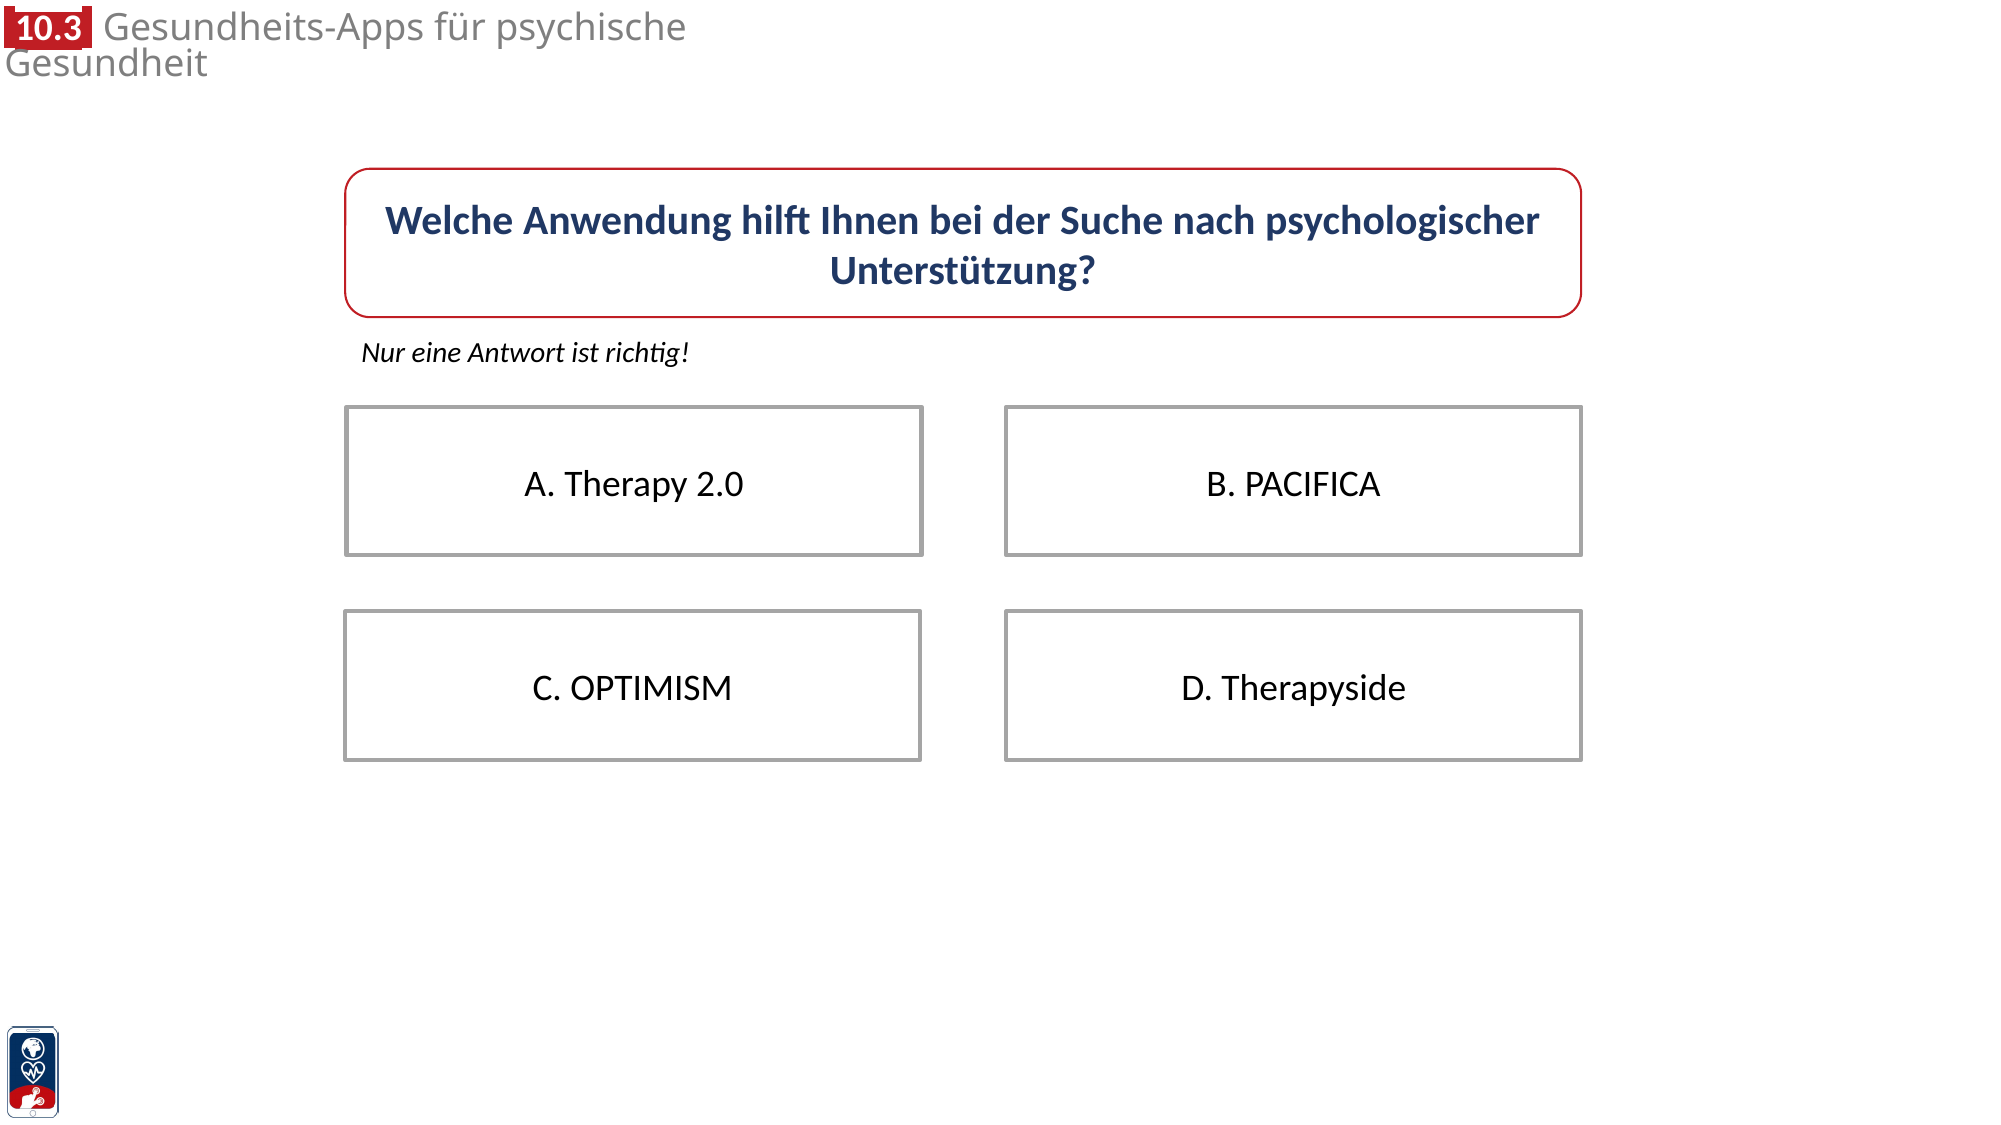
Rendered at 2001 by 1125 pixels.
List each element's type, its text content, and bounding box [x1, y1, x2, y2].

picture [7, 1026, 59, 1118]
text_box Nur eine Antwort ist richtig! [346, 325, 758, 376]
text_box Welche Anwendung hilft Ihnen bei der Suche nach psychologischer Unterstützung? [345, 168, 1582, 318]
text_box B. PACIFICA [1004, 405, 1583, 557]
text_box C. OPTIMISM [343, 609, 922, 762]
text_box A. Therapy 2.0 [344, 405, 924, 557]
text_box D. Therapyside [1004, 609, 1583, 762]
